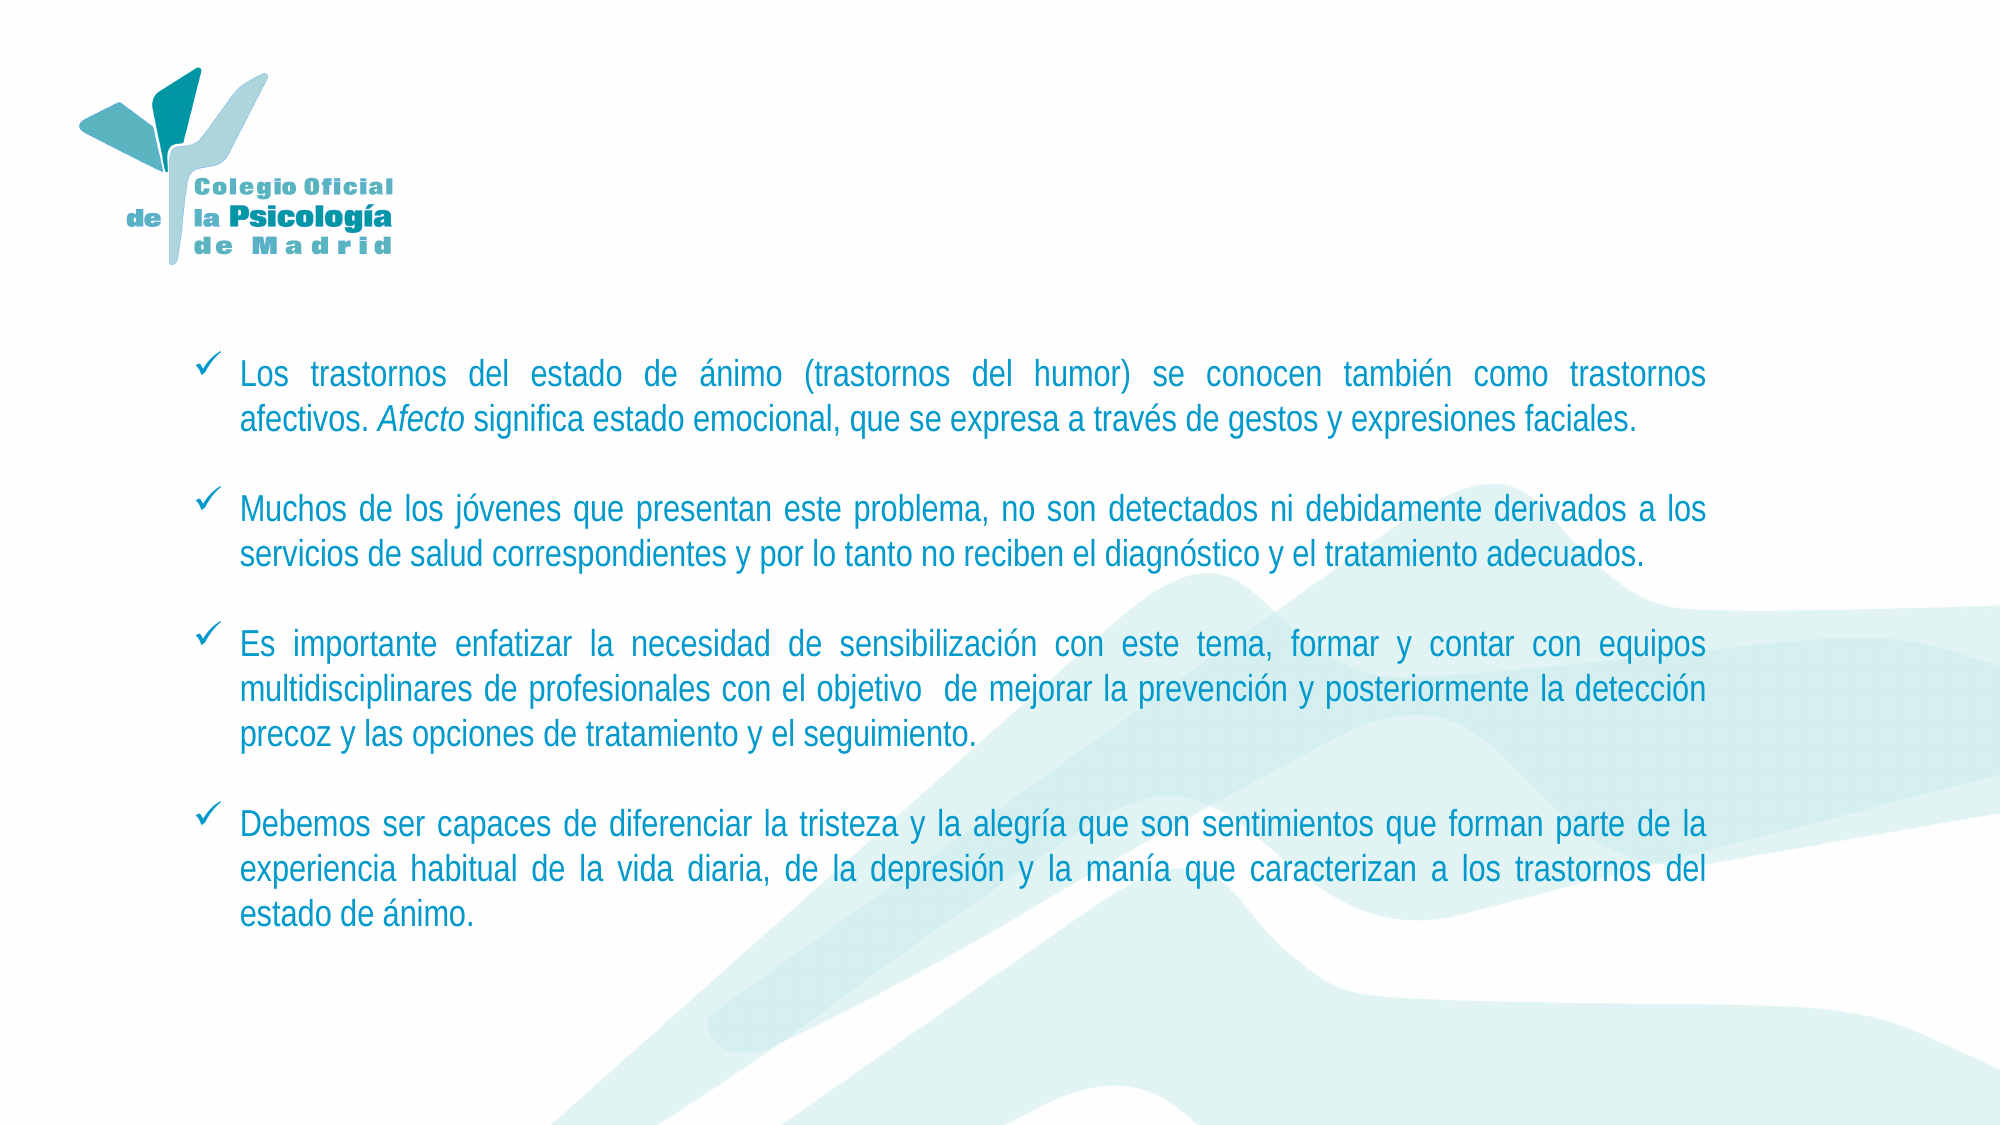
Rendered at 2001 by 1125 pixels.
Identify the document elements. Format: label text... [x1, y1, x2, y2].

text_box Los trastornos del estado de ánimo (trastornos del humor) se conocen también como trastornos afectivos. Afecto significa estado emocional, que se expresa a través de gestos y expresiones faciales. Muchos de los jóvenes que presentan este problema, no son detectados ni debidamente derivados a los servicios de salud correspondientes y por lo tanto no reciben el diagnóstico y el tratamiento adecuados. Es importante enfatizar la necesidad de sensibilización con este tema, formar y contar con equipos multidisciplinares de profesionales con el objetivo de mejorar la prevención y posteriormente la detección precoz y las opciones de tratamiento y el seguimiento. Debemos ser capaces de diferenciar la tristeza y la alegría que son sentimientos que forman parte de la experiencia habitual de la vida diaria, de la depresión y la manía que caracterizan a los trastornos del estado de ánimo. [178, 296, 1722, 1125]
picture [0, 0, 2000, 1125]
